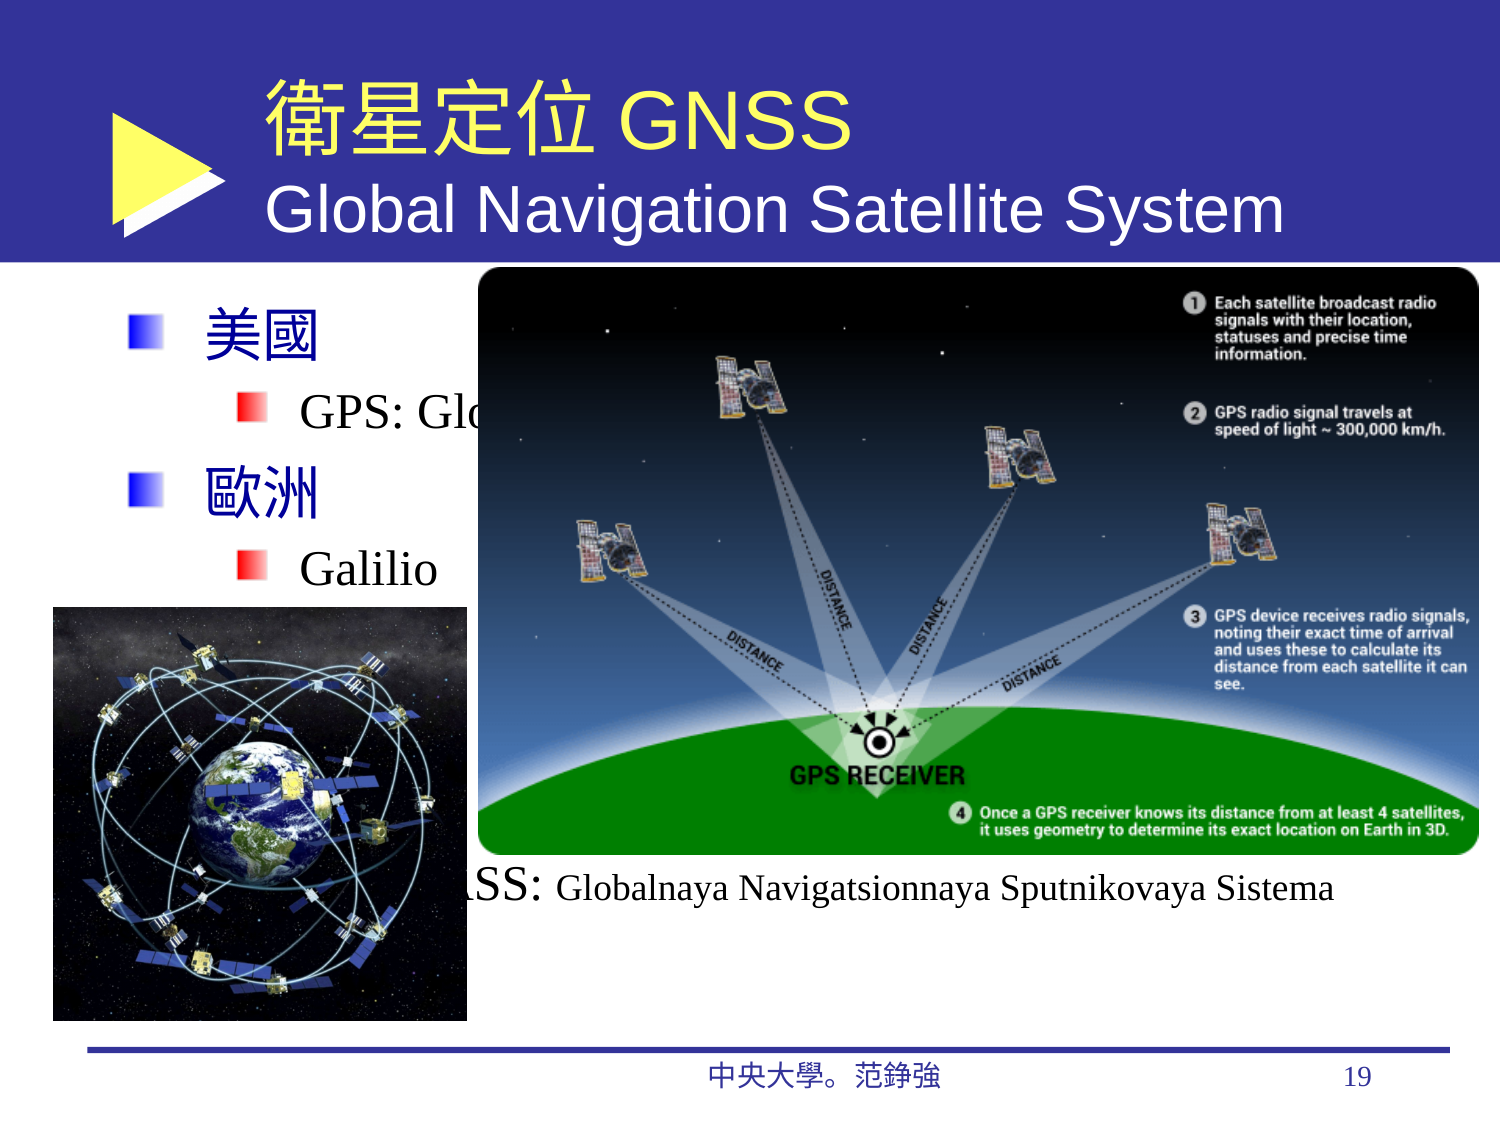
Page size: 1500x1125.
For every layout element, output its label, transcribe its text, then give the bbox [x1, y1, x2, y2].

picture [478, 266, 1479, 855]
title 衛星定位GNSS Global Navigation Satellite System [249, 62, 1388, 250]
picture [52, 607, 467, 1022]
slide_number 19 [1074, 1050, 1388, 1125]
picture [126, 312, 168, 354]
picture [235, 390, 271, 426]
list 美國 GPS: Global Positioning System 歐洲 Galilio 大陸 北斗星 俄國 GLONASS: Globalnaya Navigatsionnaya Sputnikovaya Sistema [111, 290, 472, 610]
picture [126, 470, 168, 512]
picture [235, 548, 271, 584]
footer 中央大學。范錚強 [587, 1050, 1063, 1125]
list 美國 GPS: Global Positioning System 歐洲 Galilio 大陸 北斗星 俄國 GLONASS: Globalnaya Navigatsionnaya Sputnikovaya Sistema [471, 859, 1387, 966]
